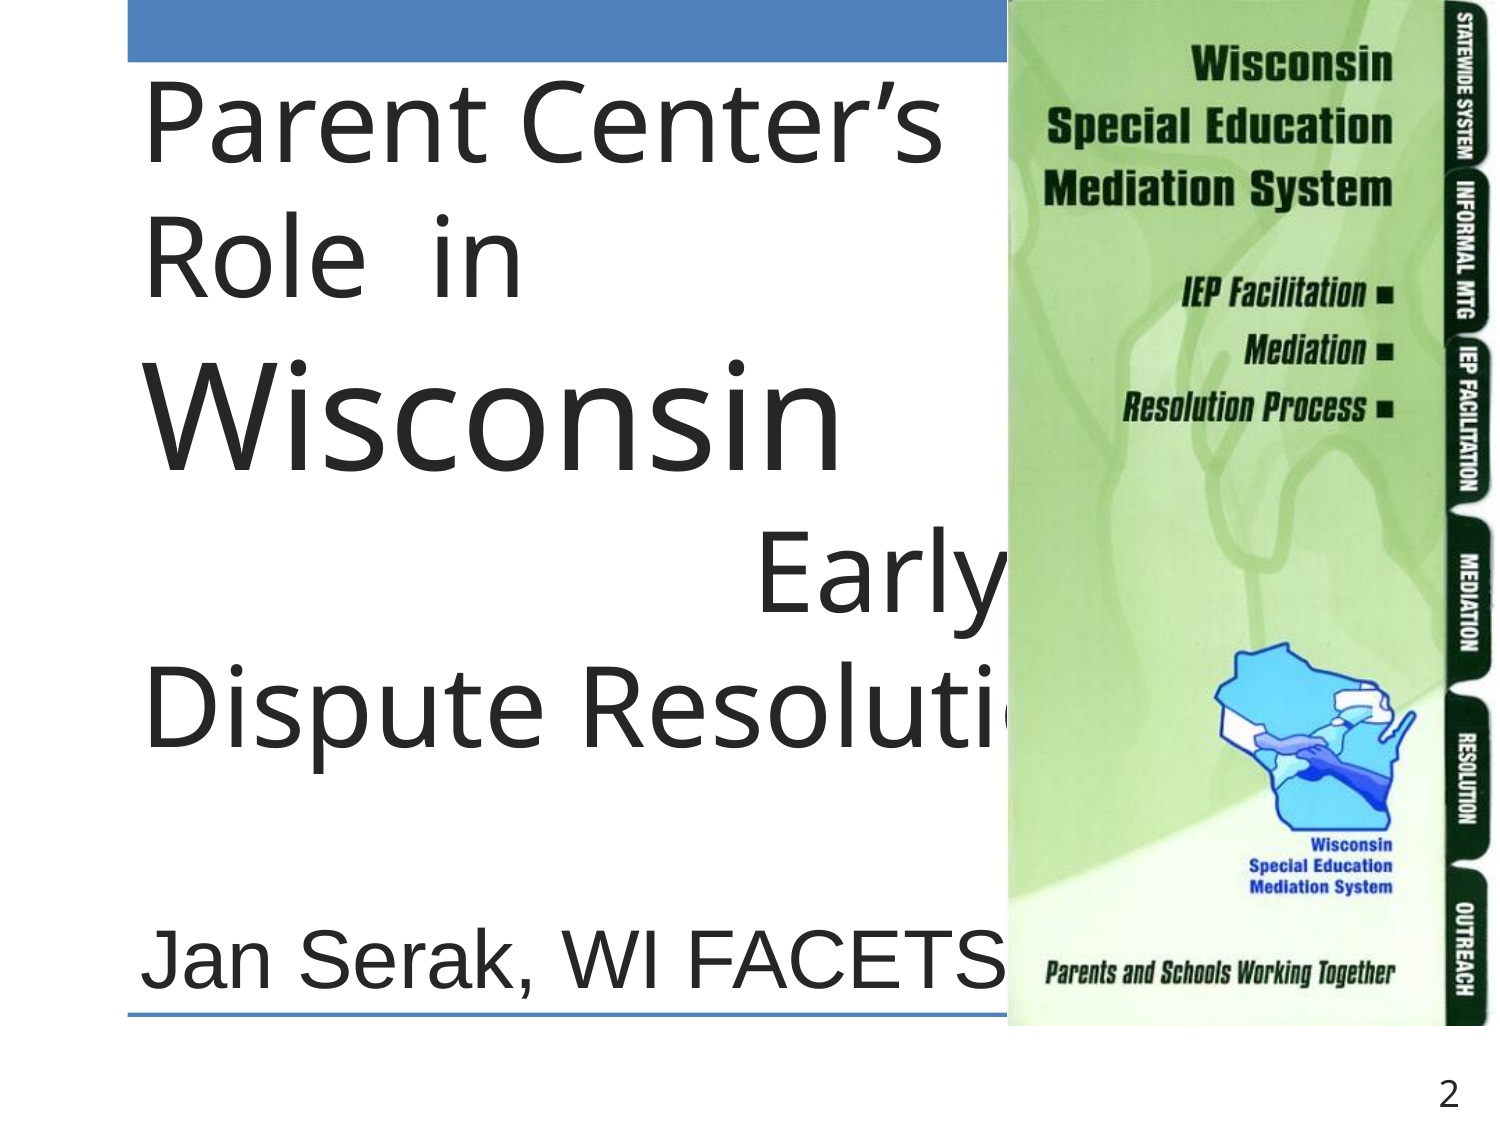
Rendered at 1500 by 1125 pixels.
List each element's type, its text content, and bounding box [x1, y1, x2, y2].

title Parent Center’s Role in Wisconsin Early Dispute Resolution Jan Serak, WI FACETS PTI [125, 750, 1002, 1013]
slide_number 2 [1350, 1065, 1475, 1125]
picture [1006, 0, 1497, 1027]
